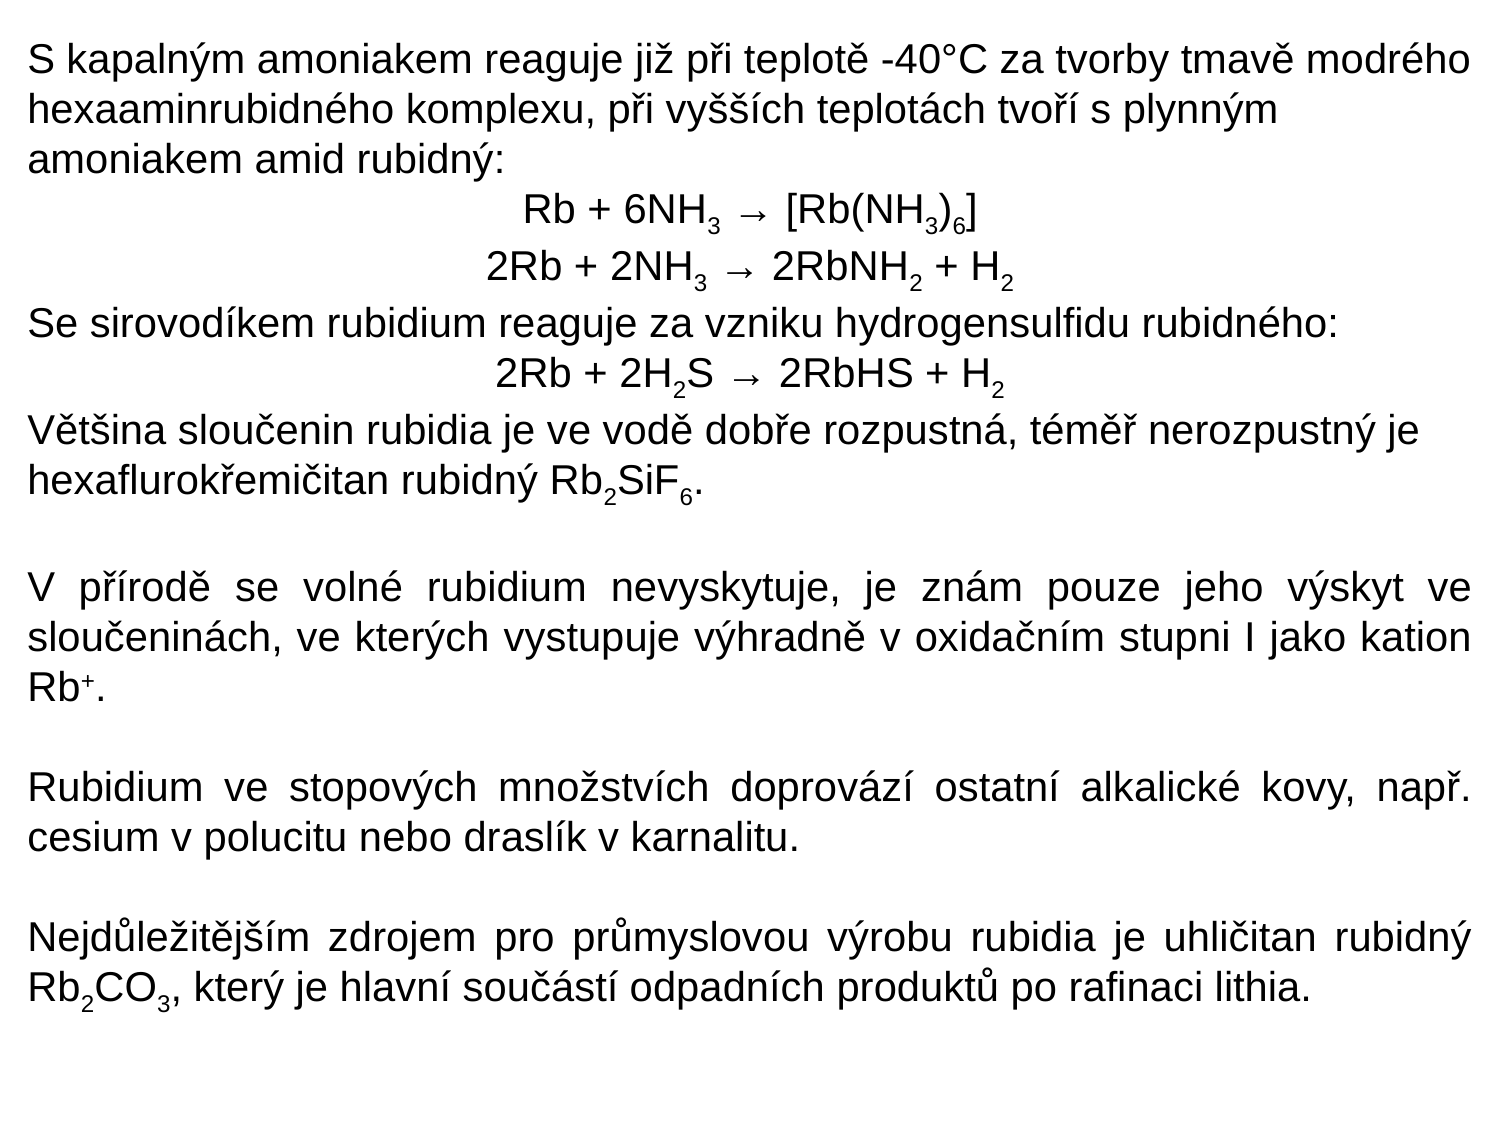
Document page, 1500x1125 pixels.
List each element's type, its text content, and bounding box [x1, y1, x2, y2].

text_box S kapalným amoniakem reaguje již při teplotě -40°C za tvorby tmavě modrého hexaaminrubidného komplexu, při vyšších teplotách tvoří s plynným amoniakem amid rubidný: Rb + 6NH3 → [Rb(NH3)6] 2Rb + 2NH3 → 2RbNH2 + H2 Se sirovodíkem rubidium reaguje za vzniku hydrogensulfidu rubidného: 2Rb + 2H2S → 2RbHS + H2 Většina sloučenin rubidia je ve vodě dobře rozpustná, téměř nerozpustný je hexaflurokřemičitan rubidný Rb2SiF6. V přírodě se volné rubidium nevyskytuje, je znám pouze jeho výskyt ve sloučeninách, ve kterých vystupuje výhradně v oxidačním stupni I jako kation Rb+. Rubidium ve stopových množstvích doprovází ostatní alkalické kovy, např. cesium v polucitu nebo draslík v karnalitu. Nejdůležitějším zdrojem pro průmyslovou výrobu rubidia je uhličitan rubidný Rb2CO3, který je hlavní součástí odpadních produktů po rafinaci lithia. [12, 24, 1488, 1075]
